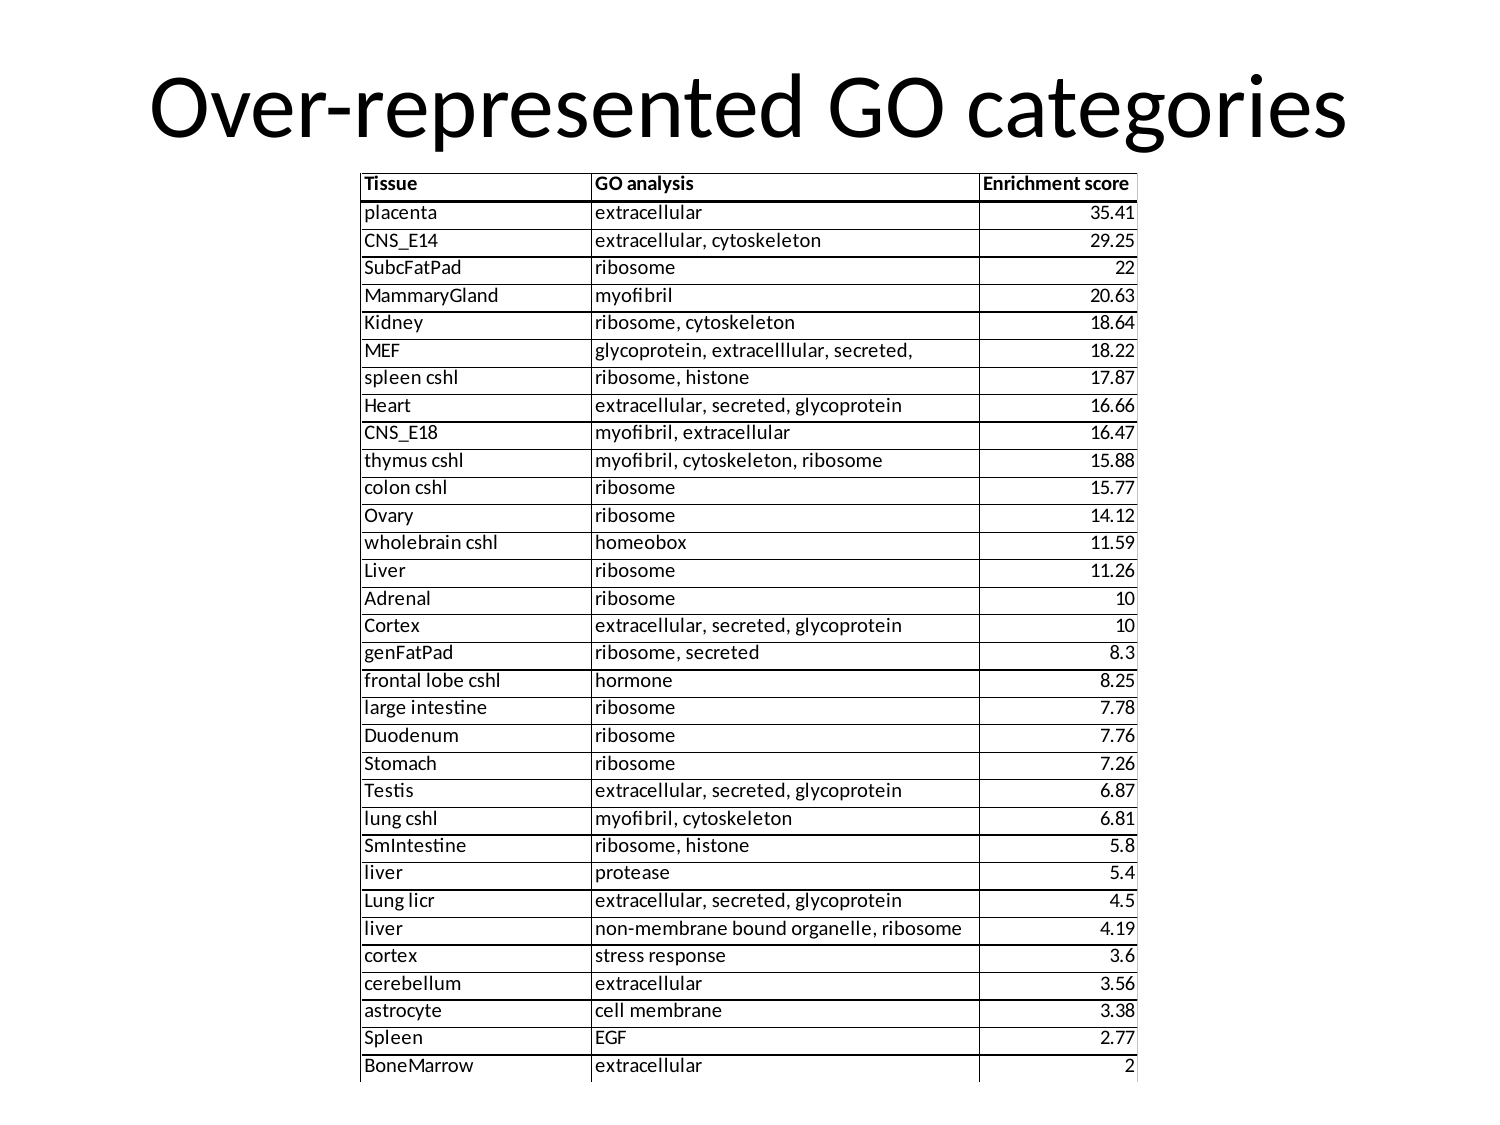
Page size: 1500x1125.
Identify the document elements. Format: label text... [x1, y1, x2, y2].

picture [359, 172, 1140, 1085]
title Over-represented GO categories [75, 7, 1425, 195]
